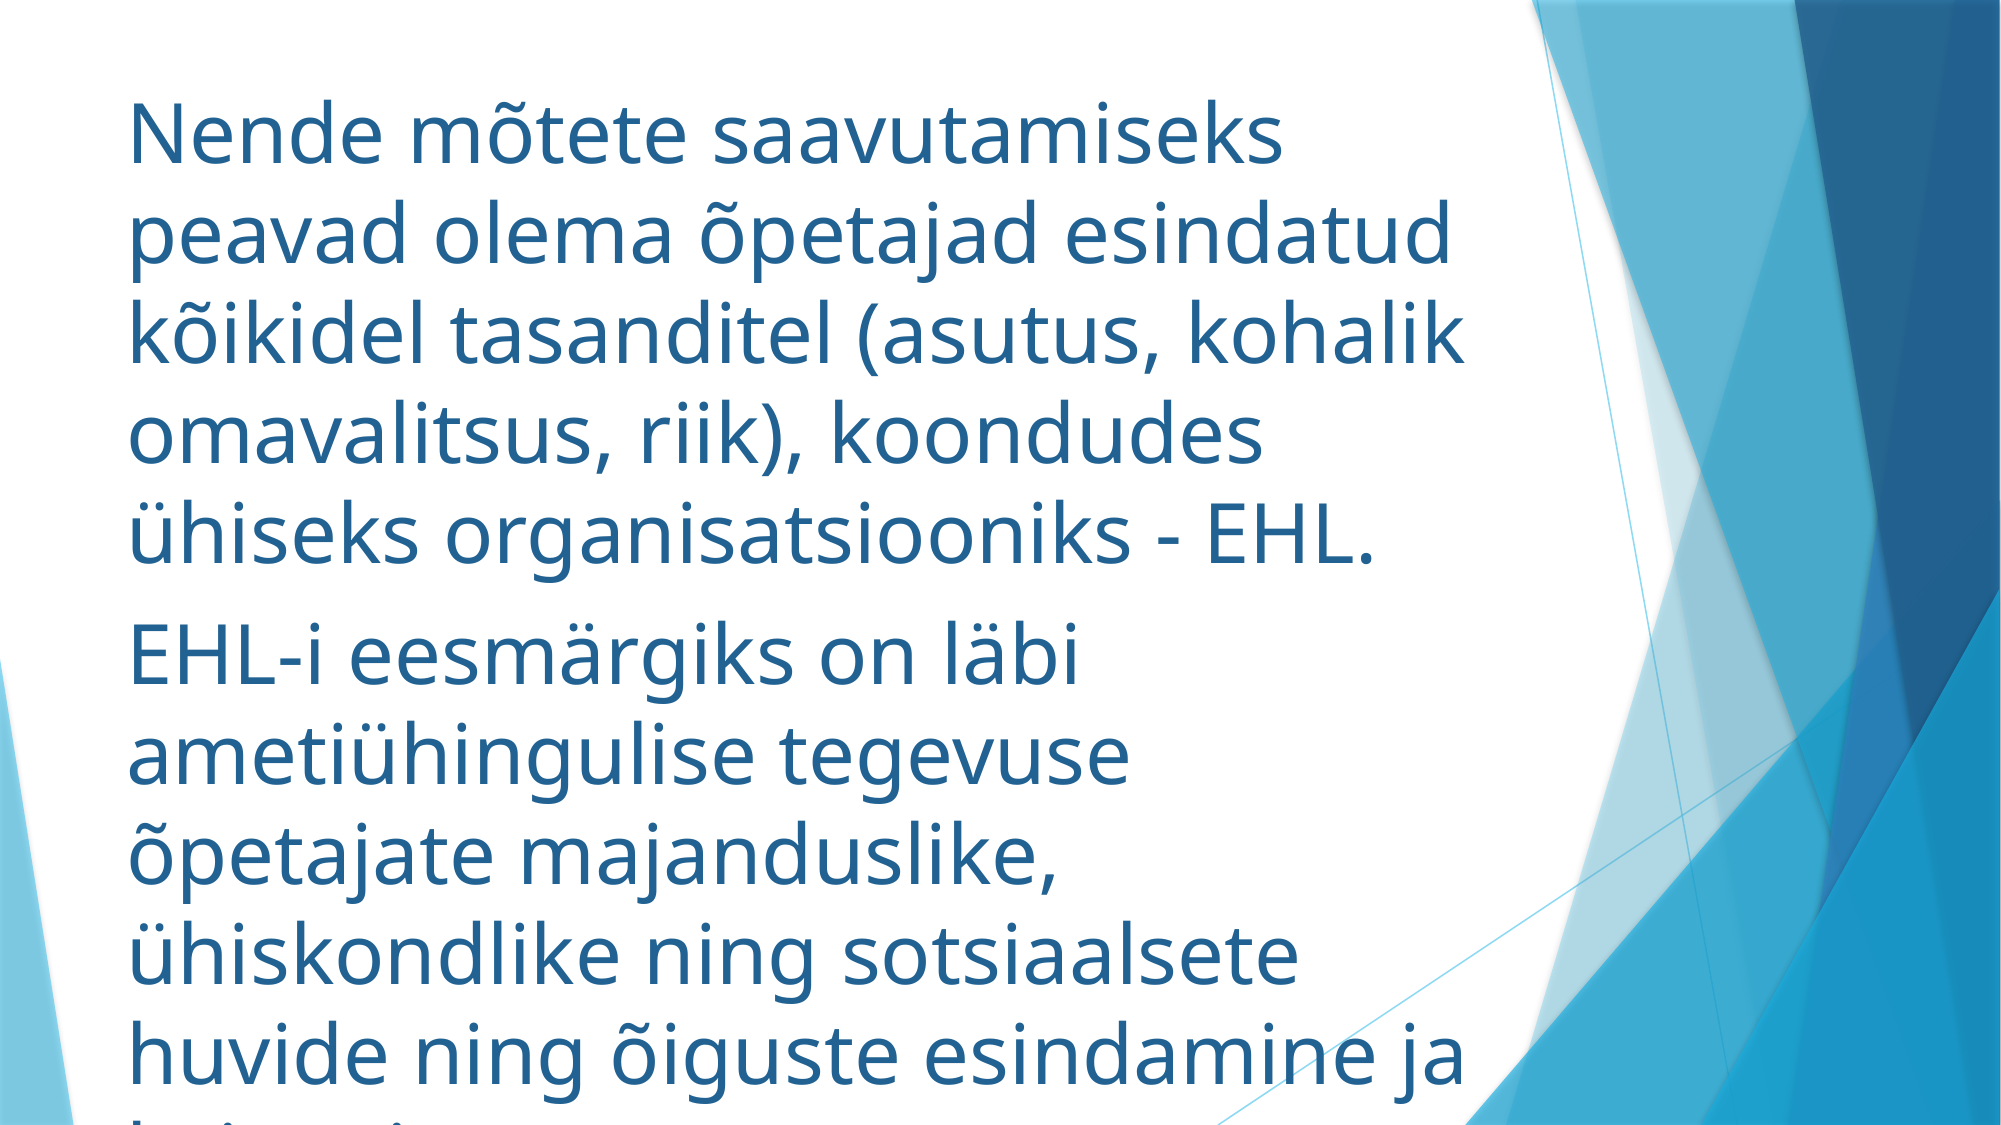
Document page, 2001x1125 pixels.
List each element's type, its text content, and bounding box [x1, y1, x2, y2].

list Nende mõtete saavutamiseks peavad olema õpetajad esindatud kõikidel tasanditel (asutus, kohalik omavalitsus, riik), koondudes ühiseks organisatsiooniks - EHL. EHL-i eesmärgiks on läbi ametiühingulise tegevuse õpetajate majanduslike, ühiskondlike ning sotsiaalsete huvide ning õiguste esindamine ja kaitsmine. [111, 72, 1522, 992]
